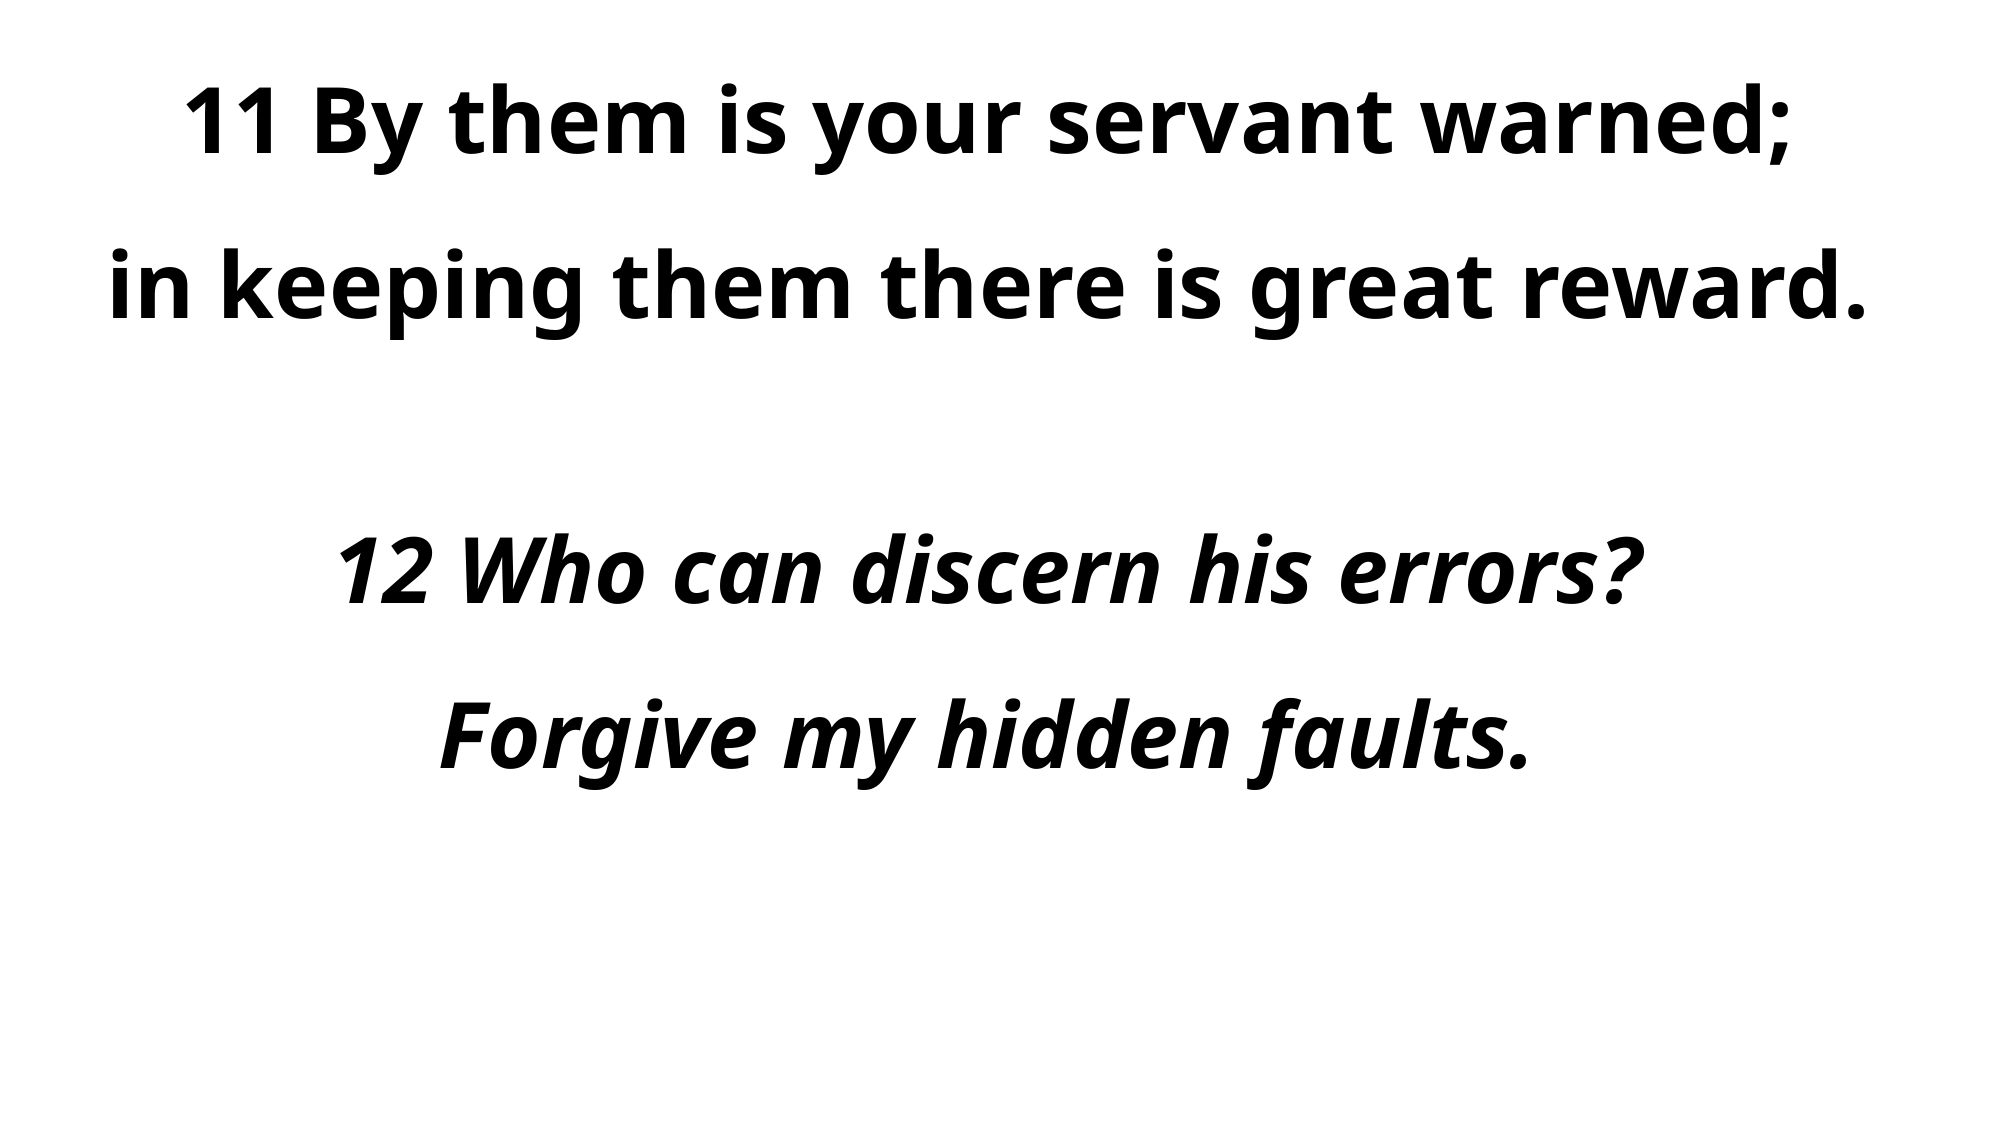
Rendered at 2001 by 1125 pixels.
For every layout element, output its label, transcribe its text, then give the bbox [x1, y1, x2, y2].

text_box 11 By them is your servant warned; in keeping them there is great reward. 12 Who can discern his errors? Forgive my hidden faults. [0, 0, 2000, 795]
